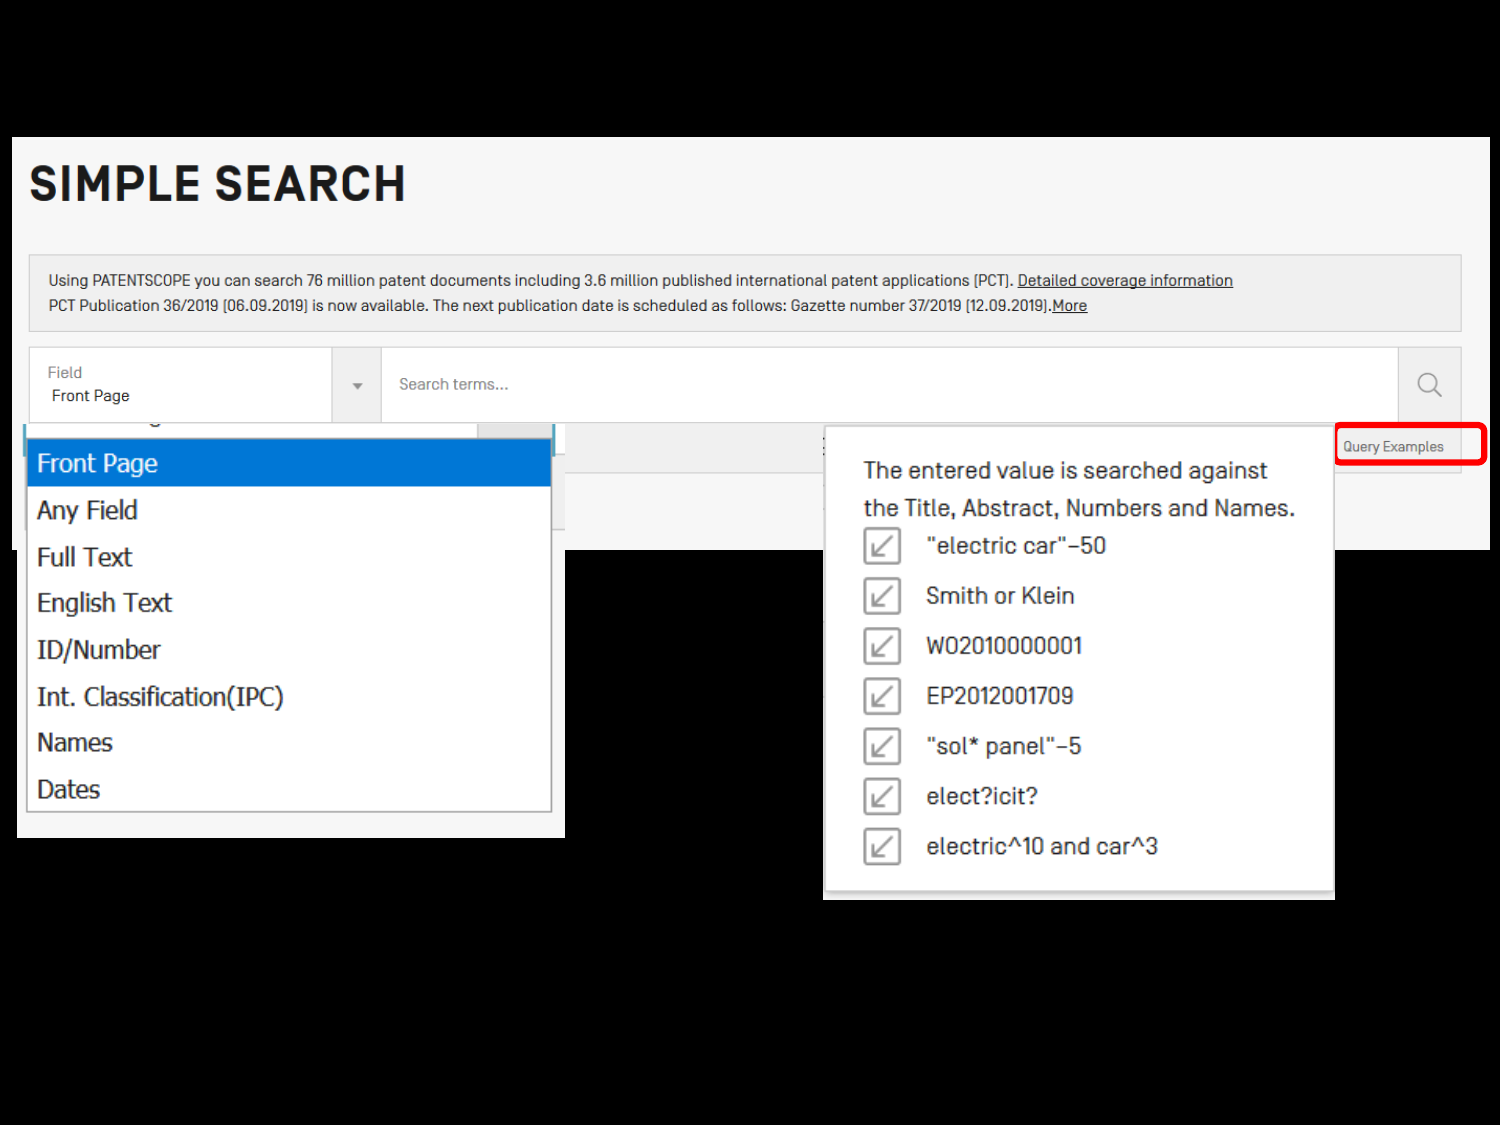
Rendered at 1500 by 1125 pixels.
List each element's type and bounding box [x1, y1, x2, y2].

picture [12, 137, 1490, 901]
